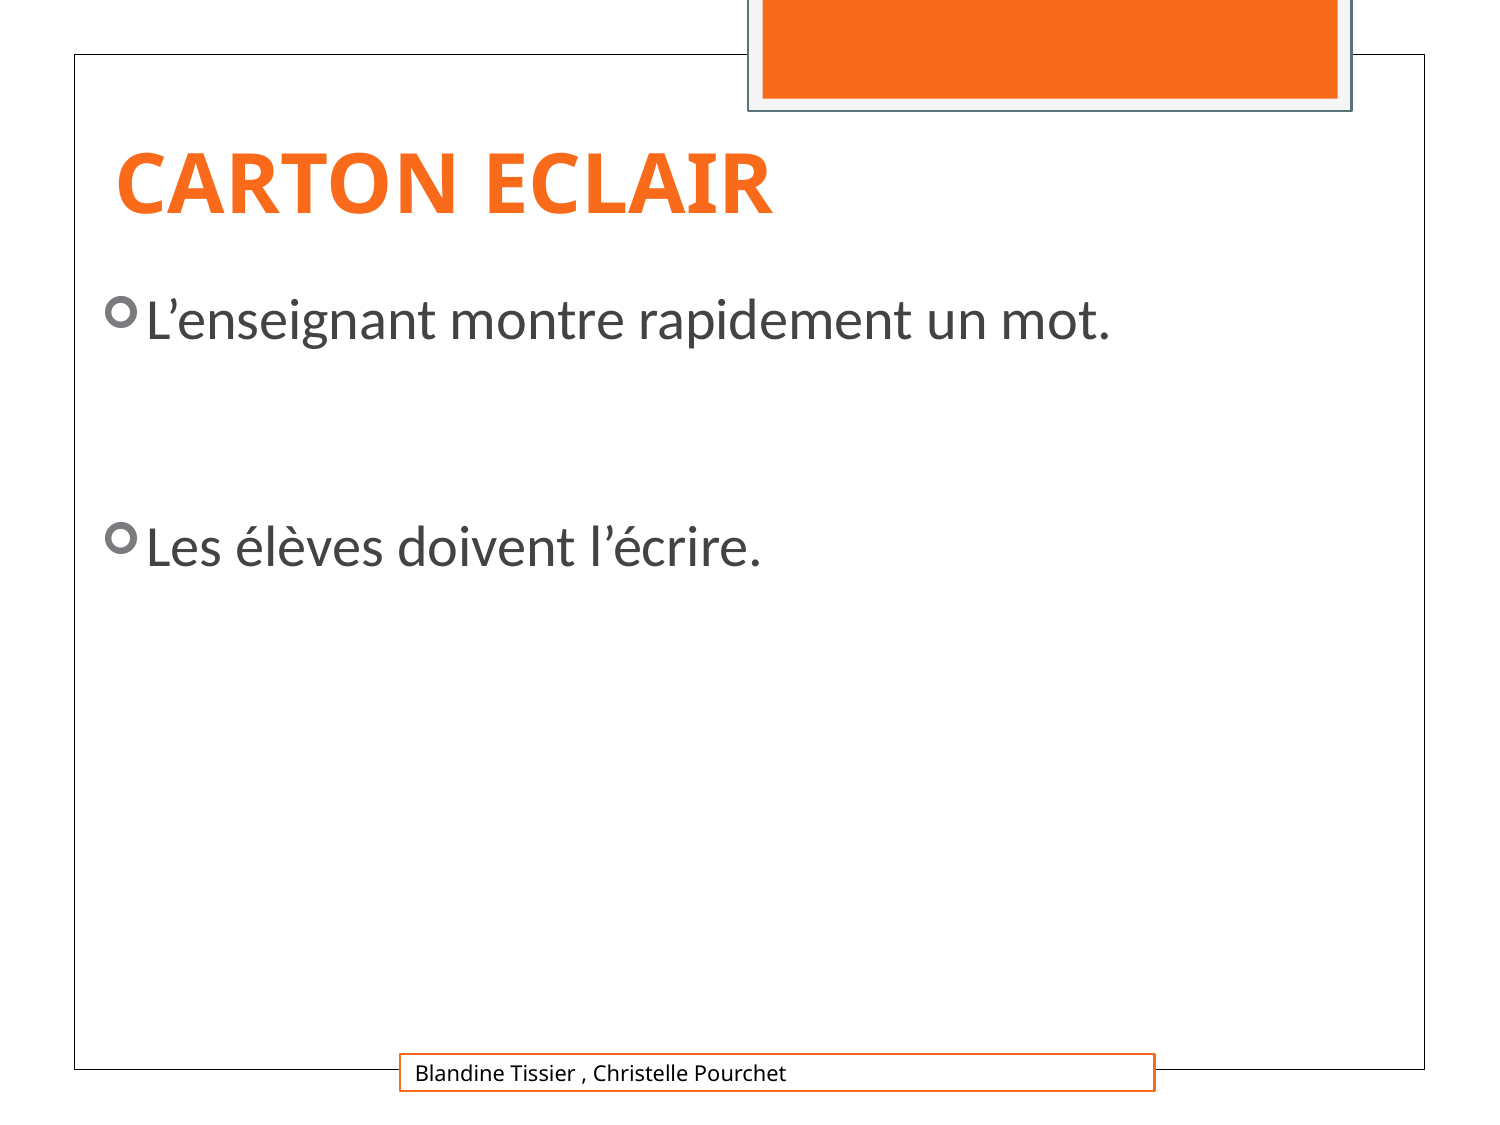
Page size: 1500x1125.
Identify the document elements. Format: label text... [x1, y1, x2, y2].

list L’enseignant montre rapidement un mot. Les élèves doivent l’écrire. [75, 224, 1463, 1063]
title CARTON ECLAIR [99, 50, 1315, 224]
text_box Blandine Tissier , Christelle Pourchet [399, 1053, 1156, 1092]
